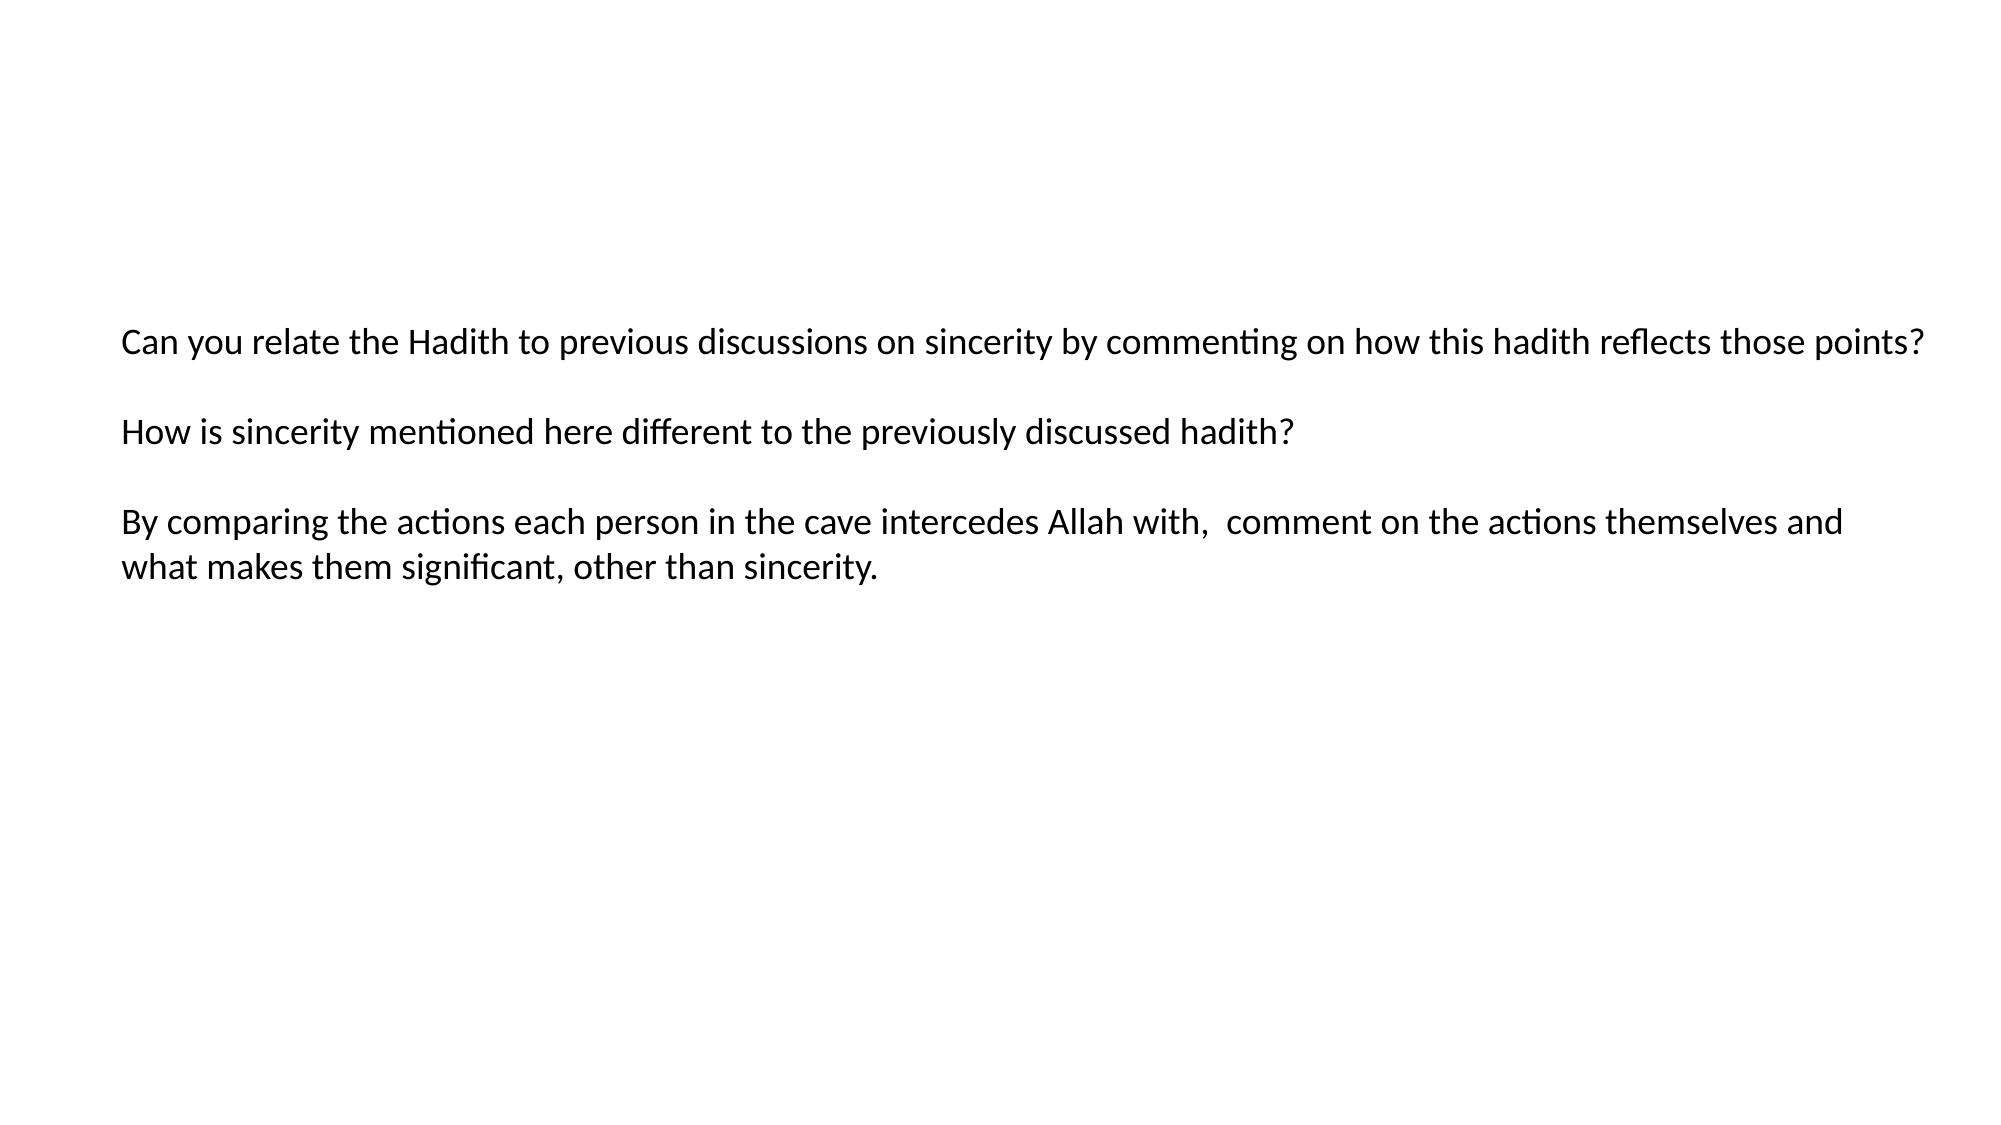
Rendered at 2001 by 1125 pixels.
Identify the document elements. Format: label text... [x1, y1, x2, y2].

text_box Can you relate the Hadith to previous discussions on sincerity by commenting on how this hadith reflects those points? How is sincerity mentioned here different to the previously discussed hadith? By comparing the actions each person in the cave intercedes Allah with, comment on the actions themselves and what makes them significant, other than sincerity. [106, 264, 1952, 685]
